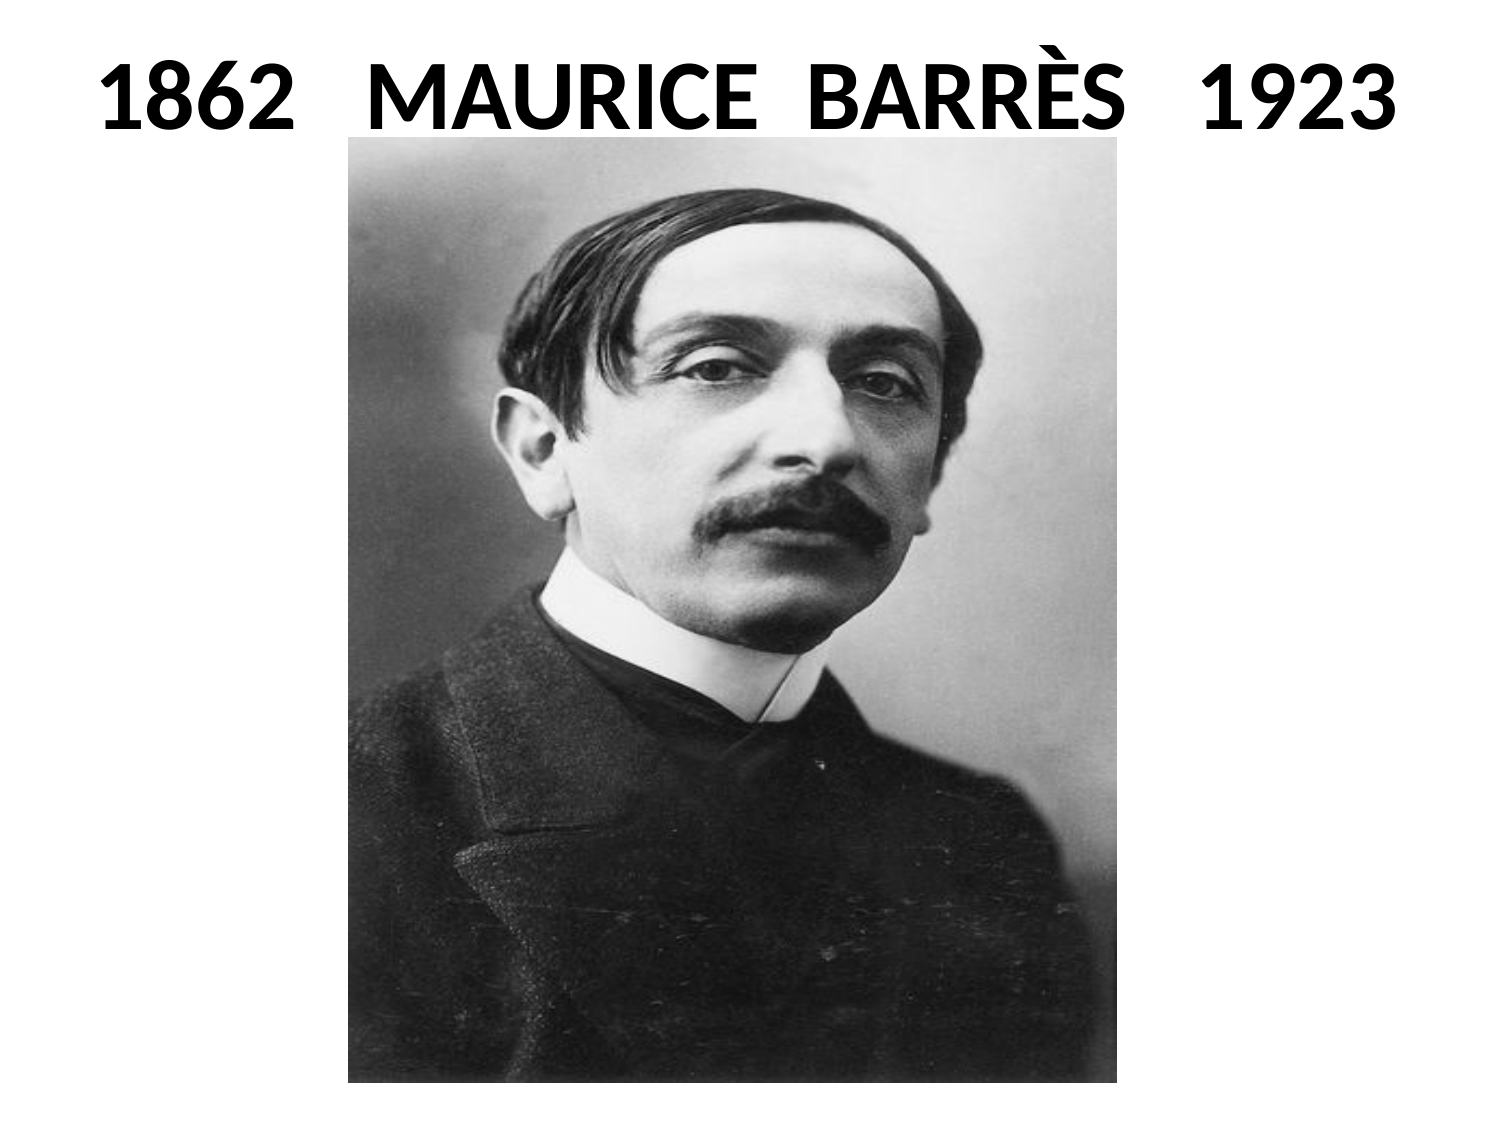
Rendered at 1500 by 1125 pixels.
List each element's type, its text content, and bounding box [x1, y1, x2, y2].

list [348, 136, 1117, 1083]
title 1862 MAURICE BARRÈS 1923 [0, 0, 1500, 183]
